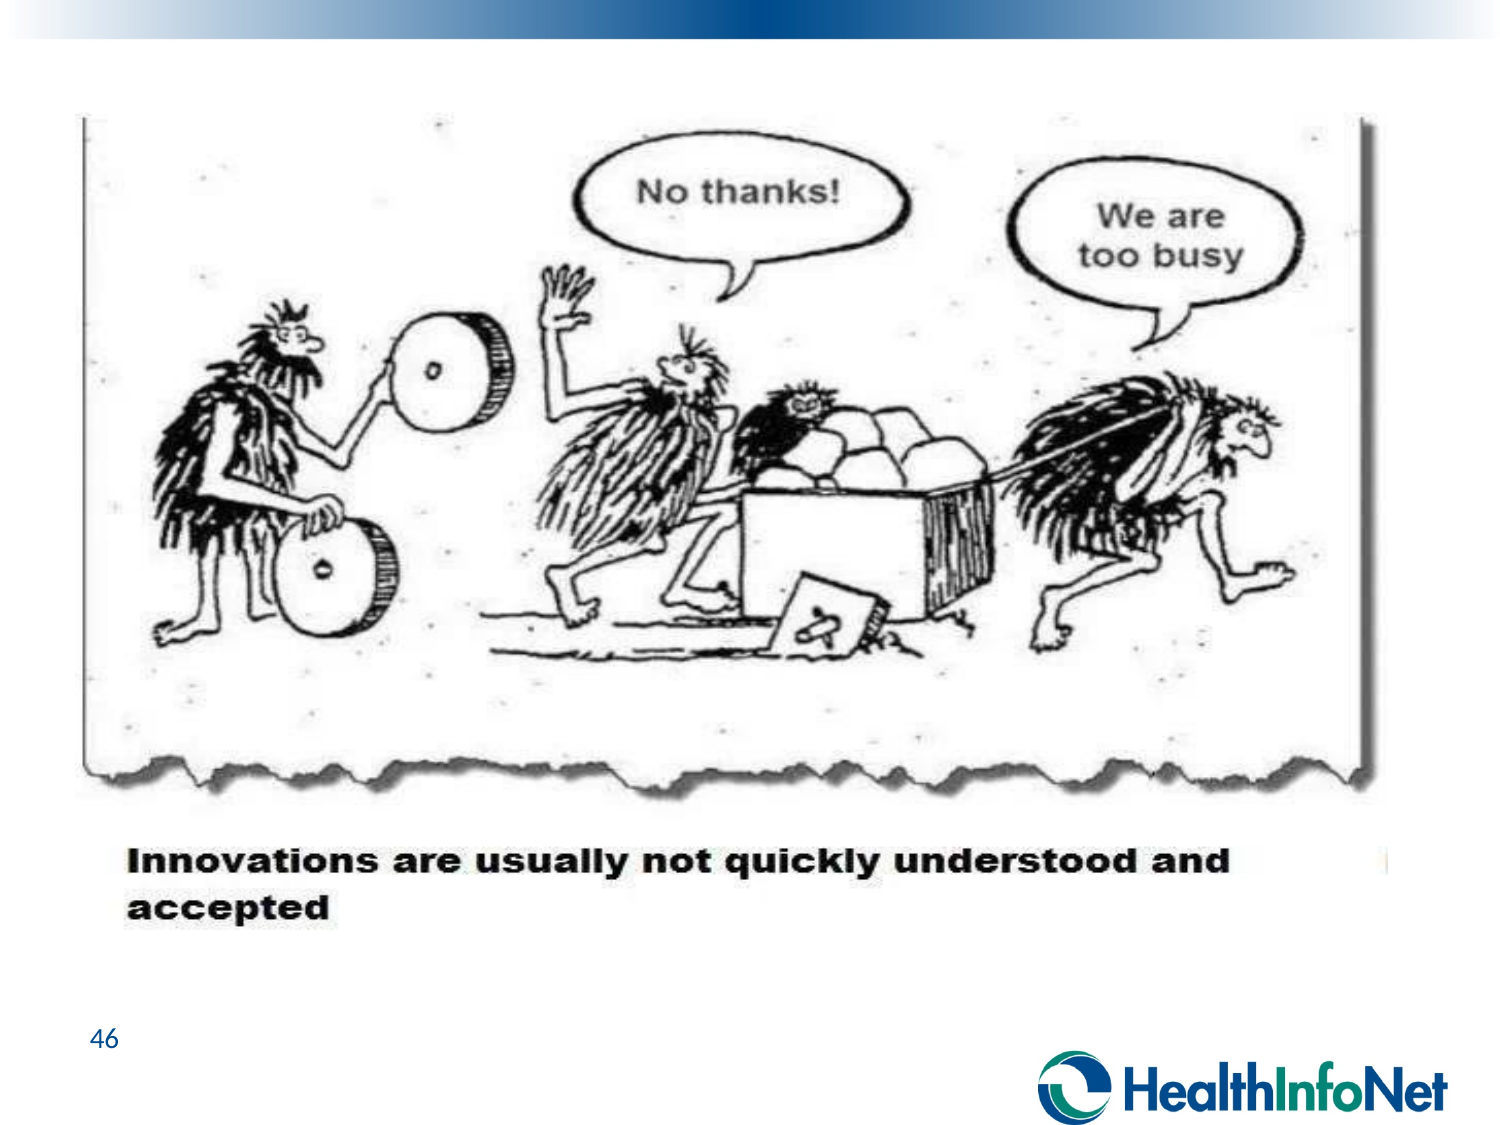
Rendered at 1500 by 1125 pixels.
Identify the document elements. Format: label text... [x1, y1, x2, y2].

picture [0, 0, 1500, 1125]
text_box 46 [75, 1012, 175, 1063]
